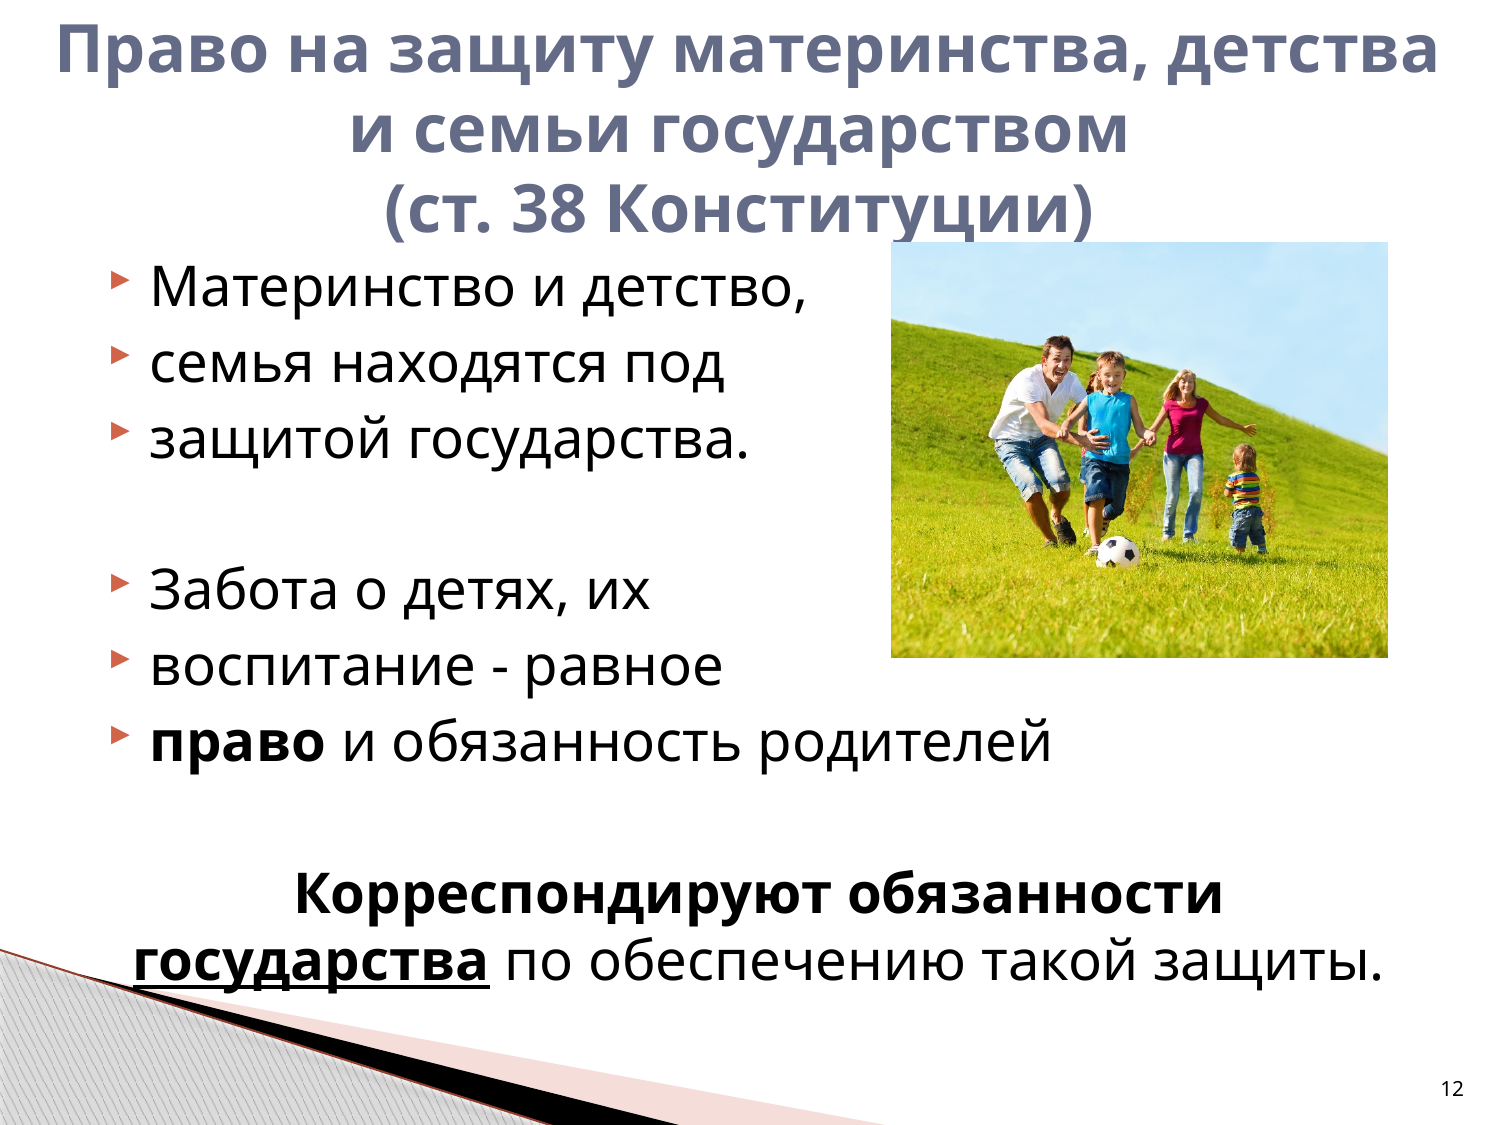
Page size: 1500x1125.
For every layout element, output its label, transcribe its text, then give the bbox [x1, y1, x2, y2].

picture [891, 242, 1389, 659]
slide_number 12 [1418, 1051, 1479, 1112]
title Право на защиту материнства, детства и семьи государством (ст. 38 Конституции) [17, 30, 1479, 220]
list Материнство и детство, семья находятся под защитой государства. Забота о детях, их воспитание - равное право и обязанность родителей Корреспондируют обязанности государства по обеспечению такой защиты. [74, 242, 1426, 986]
